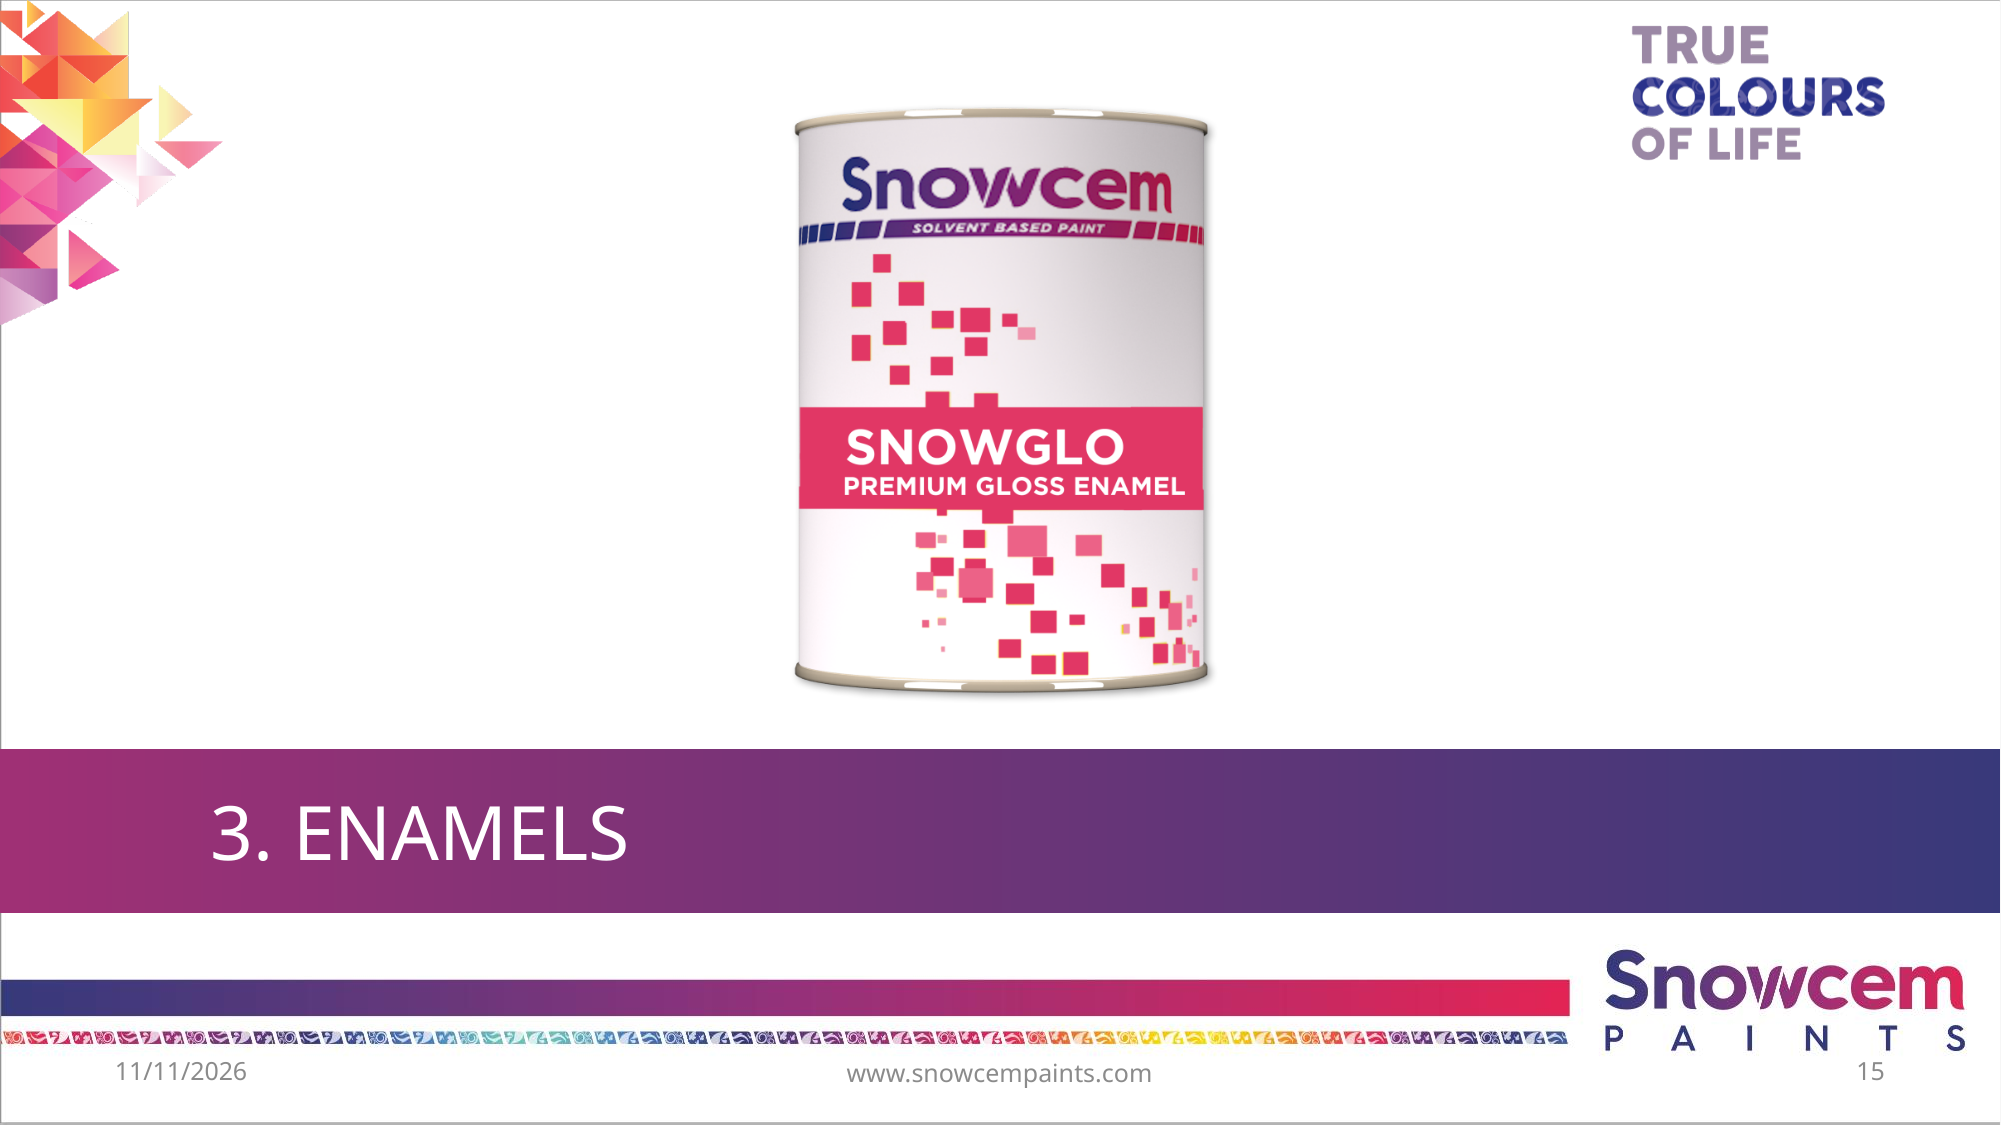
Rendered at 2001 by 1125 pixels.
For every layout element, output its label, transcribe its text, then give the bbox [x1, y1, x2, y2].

slide_number 26-Jul-17 [99, 1042, 562, 1103]
footer www.snowcempaints.com [562, 1042, 1433, 1103]
slide_number 15 [1433, 1042, 1900, 1103]
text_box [0, 749, 2000, 913]
picture [0, 0, 2001, 1125]
